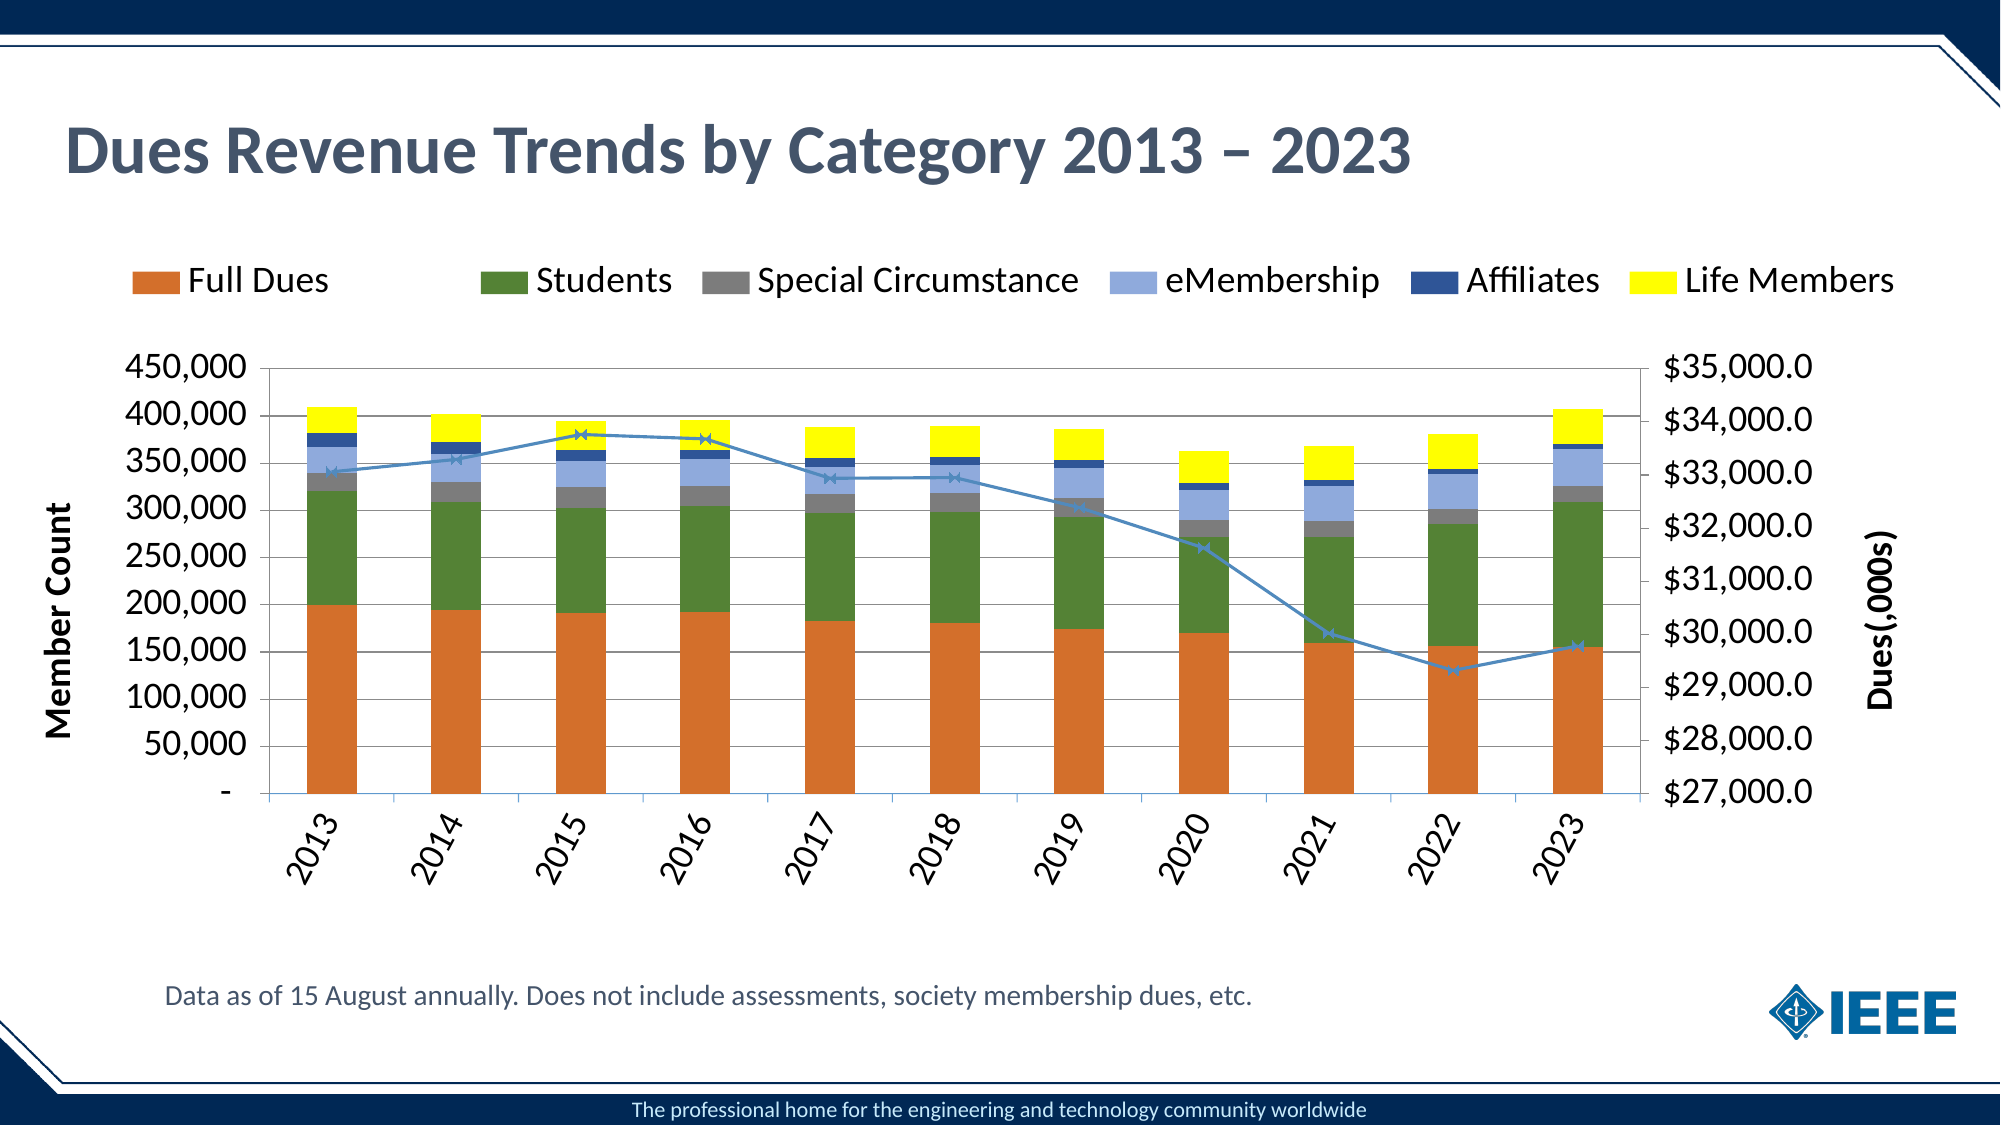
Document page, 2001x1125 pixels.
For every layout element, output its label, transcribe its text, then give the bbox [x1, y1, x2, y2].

picture [0, 984, 2000, 1125]
chart [30, 199, 1913, 913]
text_box *Data as of 15 August annually. Does not include assessments, society membership dues, etc. [139, 968, 1776, 1019]
title Dues Revenue Trends by Category 2013 – 2023 [50, 105, 1776, 197]
picture [0, 0, 1999, 117]
